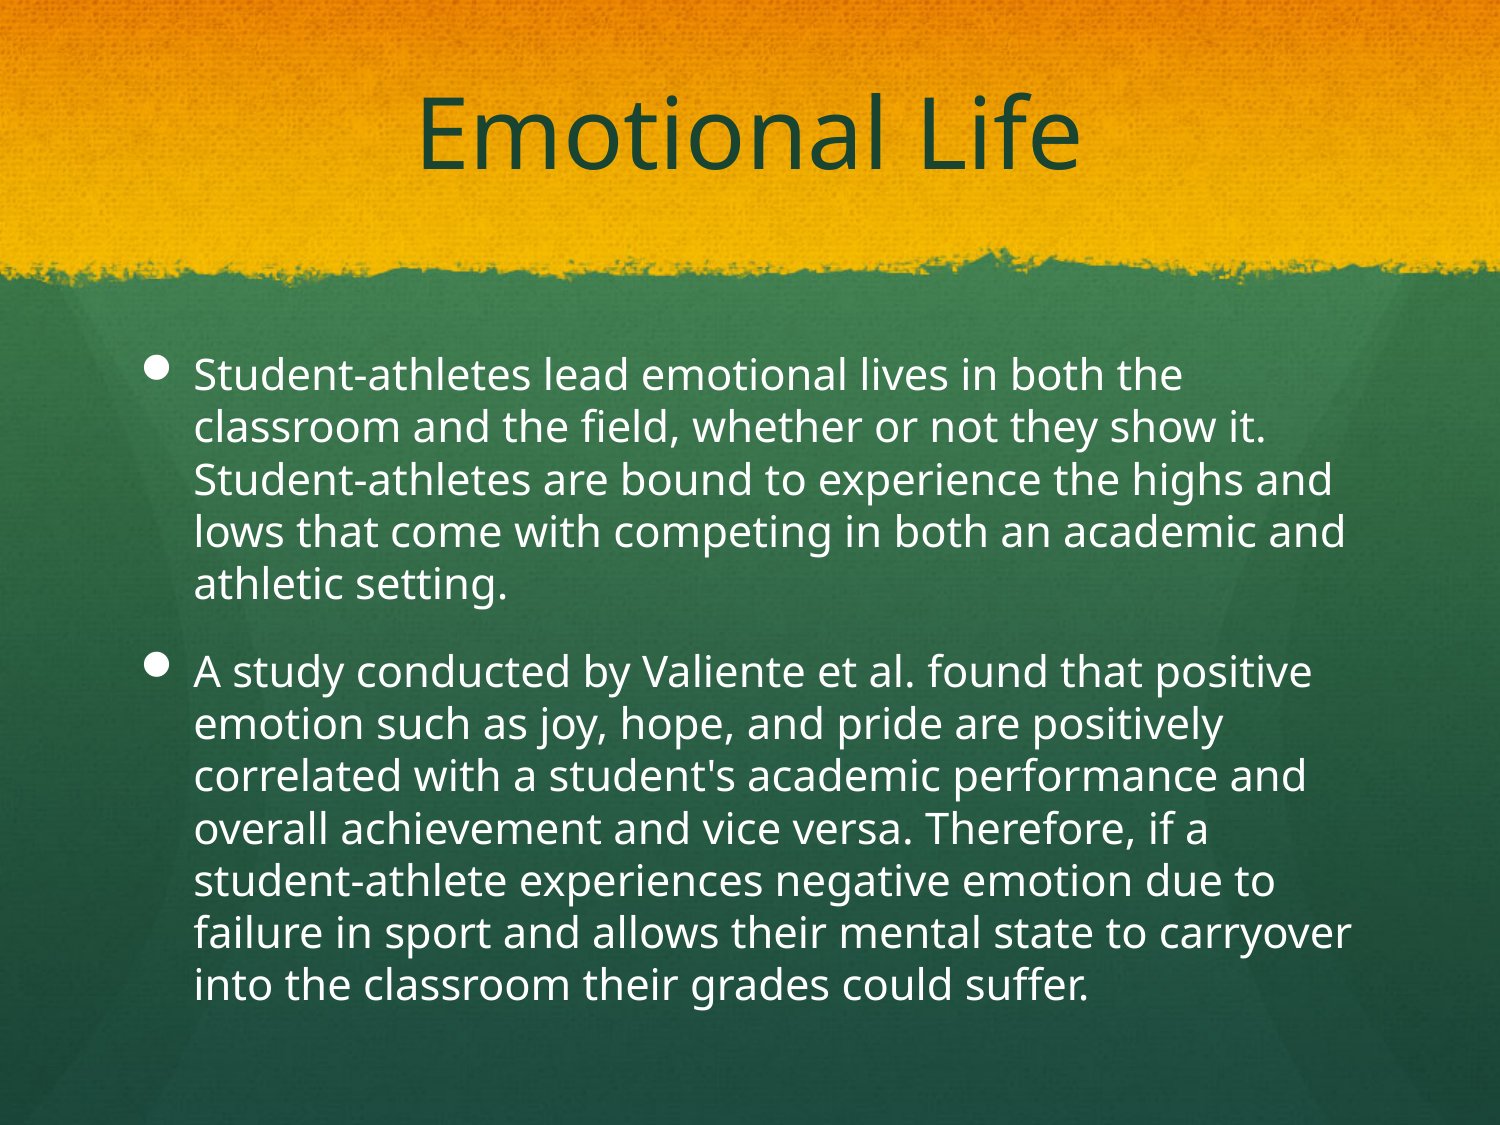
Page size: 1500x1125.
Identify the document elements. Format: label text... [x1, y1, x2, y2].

title Emotional Life [125, 13, 1375, 246]
picture [0, 0, 1500, 1125]
list Student-athletes lead emotional lives in both the classroom and the field, whether or not they show it. Student-athletes are bound to experience the highs and lows that come with competing in both an academic and athletic setting. A study conducted by Valiente et al. found that positive emotion such as joy, hope, and pride are positively correlated with a student's academic performance and overall achievement and vice versa. Therefore, if a student-athlete experiences negative emotion due to failure in sport and allows their mental state to carryover into the classroom their grades could suffer. [125, 339, 1375, 1026]
